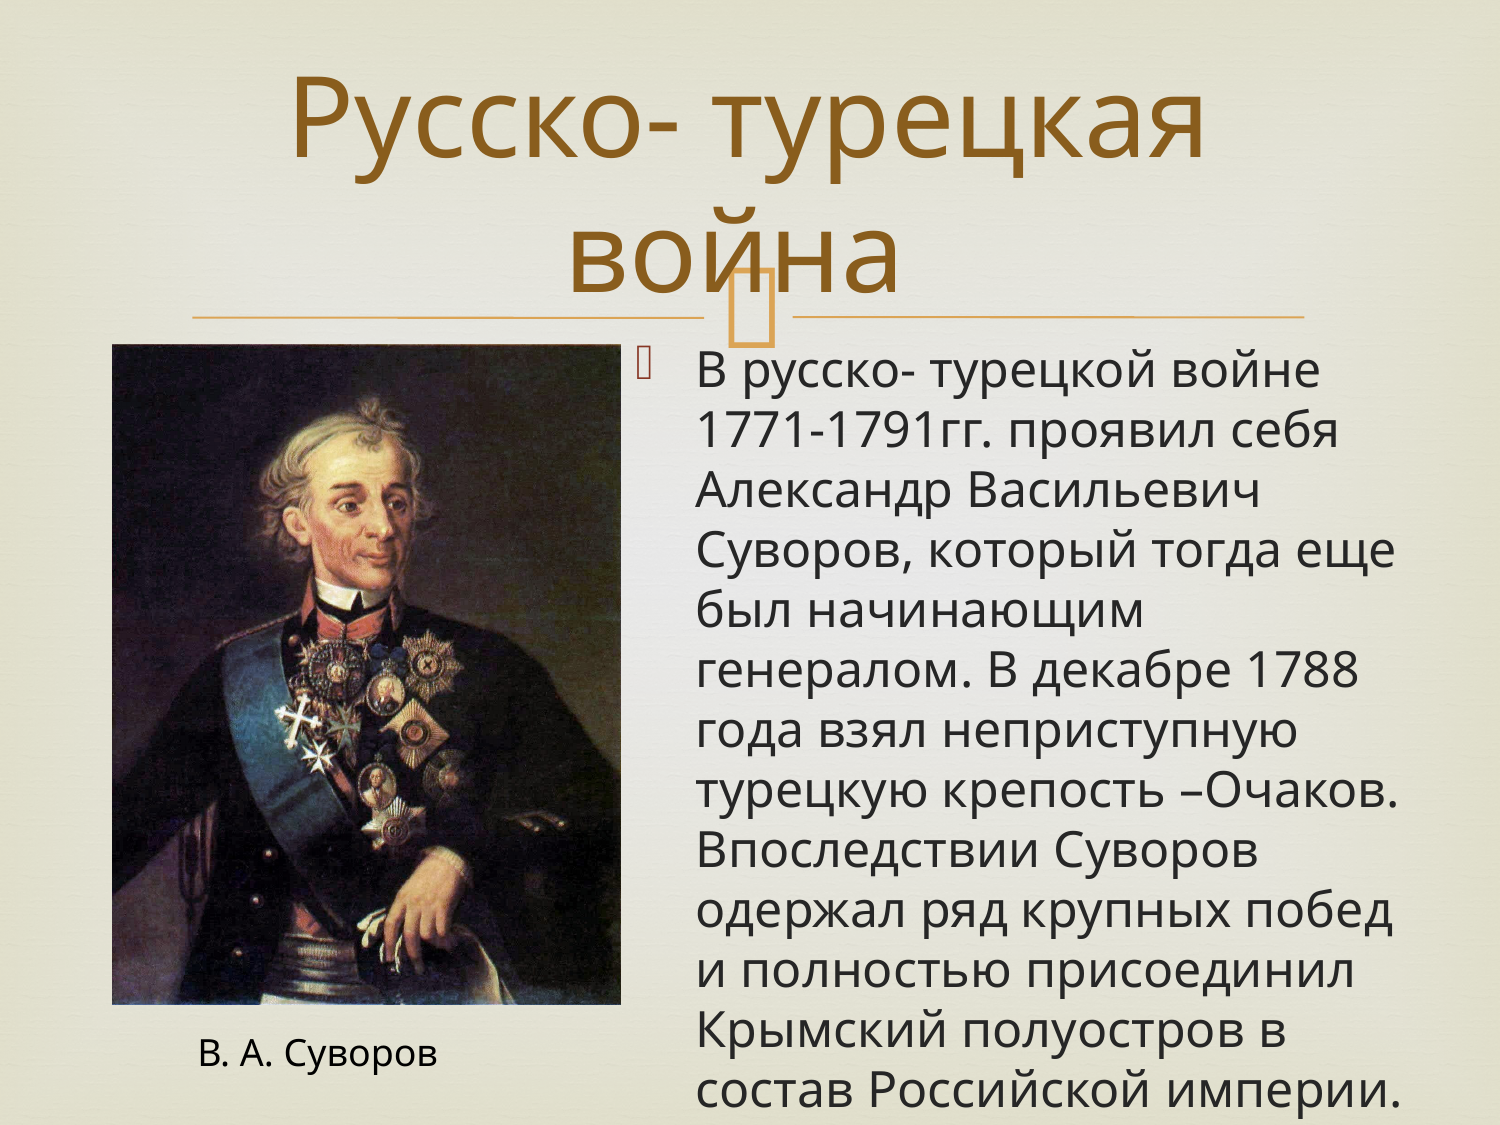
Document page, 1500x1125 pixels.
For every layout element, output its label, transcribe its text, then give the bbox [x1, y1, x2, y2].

list В русско- турецкой войне 1771-1791гг. проявил себя Александр Васильевич Суворов, который тогда еще был начинающим генералом. В декабре 1788 года взял неприступную турецкую крепость –Очаков. Впоследствии Суворов одержал ряд крупных побед и полностью присоединил Крымский полуостров в состав Российской империи. [620, 330, 1448, 1019]
text_box В. А. Суворов [182, 1022, 526, 1082]
title Русско- турецкая война [112, 93, 1386, 267]
picture [112, 344, 621, 1006]
